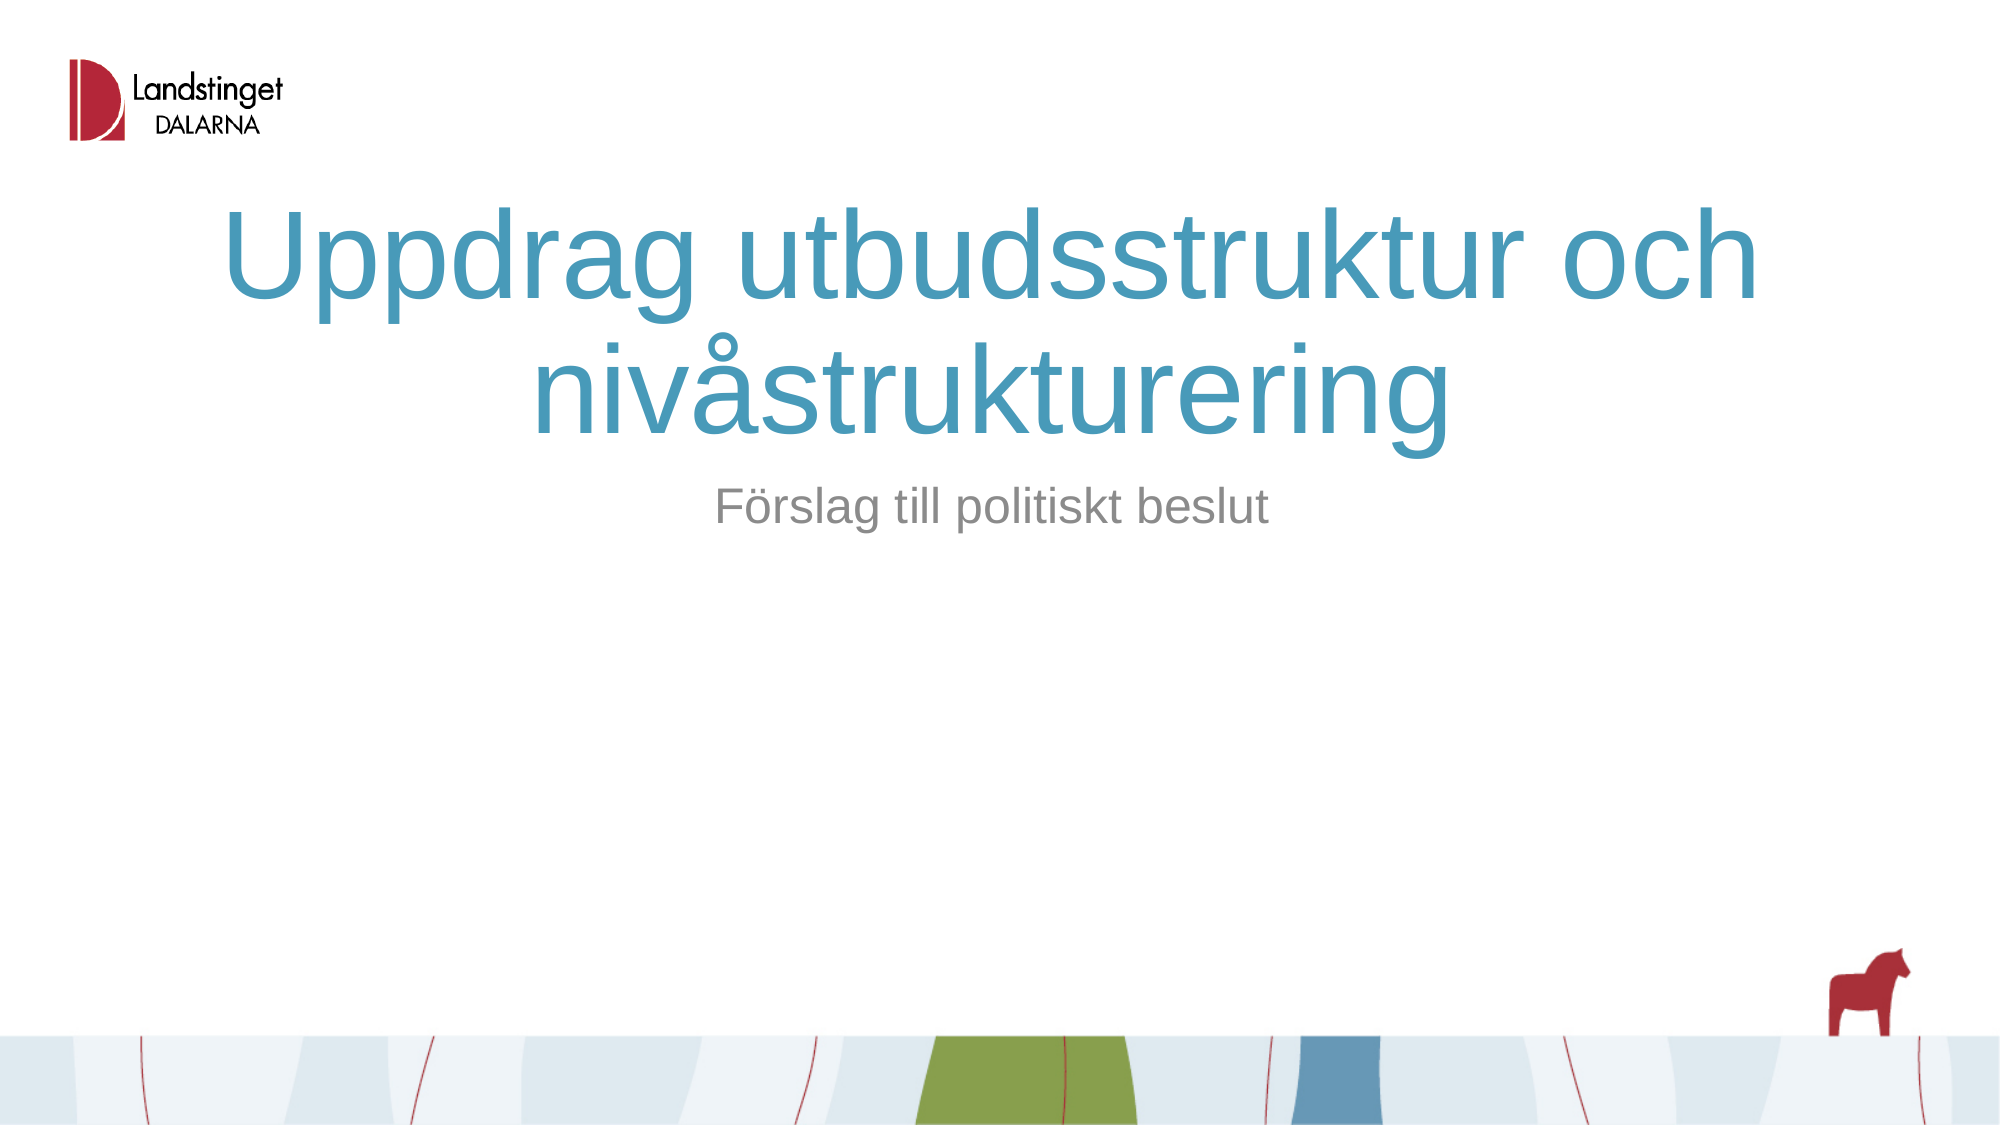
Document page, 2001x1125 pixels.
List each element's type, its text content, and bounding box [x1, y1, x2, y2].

picture [0, 948, 2000, 1125]
picture [69, 59, 129, 141]
list Förslag till politiskt beslut [129, 472, 1855, 719]
title Uppdrag utbudsstruktur och nivåstrukturering [129, 0, 1855, 468]
